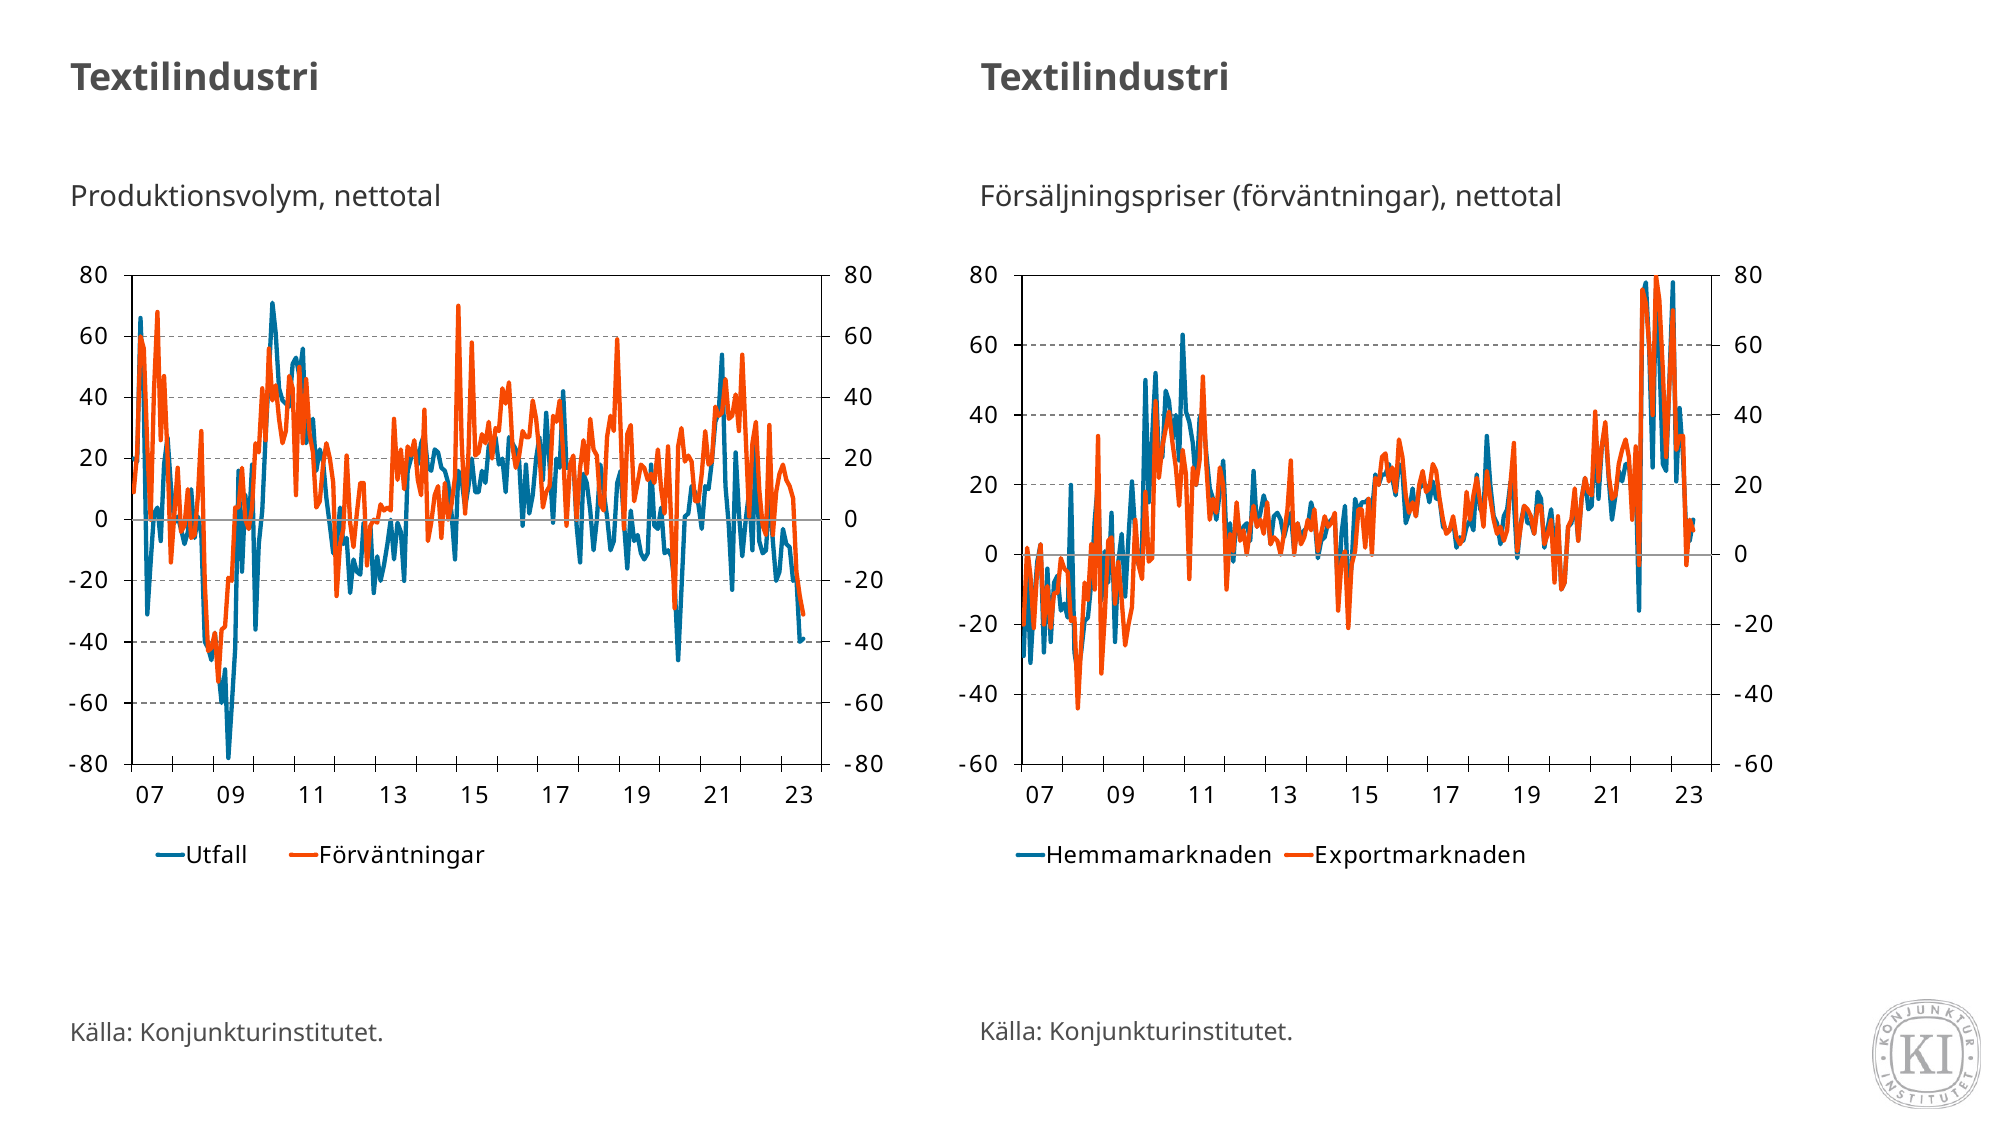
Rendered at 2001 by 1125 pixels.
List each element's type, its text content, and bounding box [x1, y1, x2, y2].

subtitle Källa: Konjunkturinstitutet. [55, 1008, 938, 1106]
title Textilindustri [55, 45, 938, 128]
list Textilindustri [965, 45, 1849, 129]
list Produktionsvolym, nettotal [55, 137, 938, 220]
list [51, 249, 939, 874]
list Källa: Konjunkturinstitutet. [964, 1008, 1848, 1106]
picture [1872, 999, 1981, 1109]
list Försäljningspriser (förväntningar), nettotal [964, 137, 1848, 220]
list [941, 249, 1829, 874]
